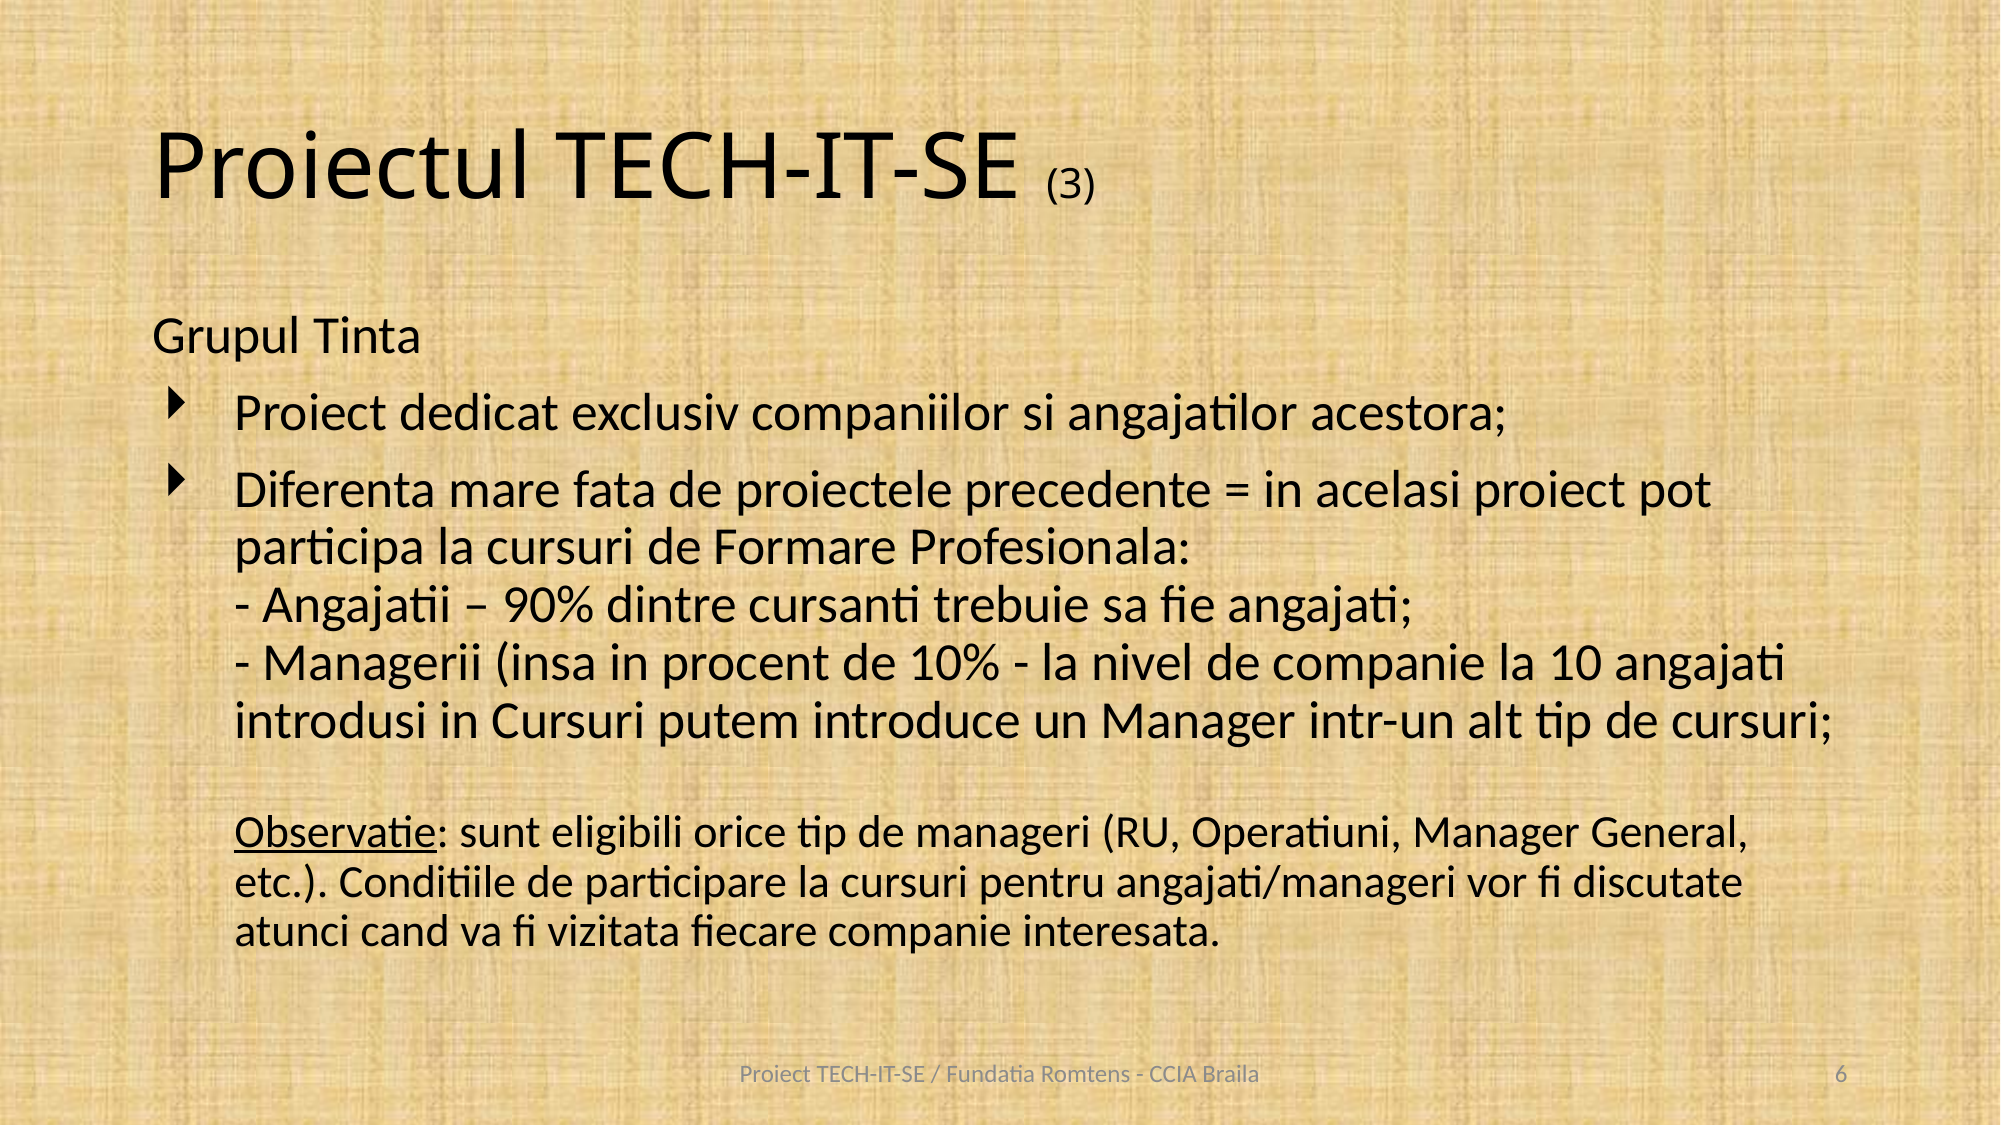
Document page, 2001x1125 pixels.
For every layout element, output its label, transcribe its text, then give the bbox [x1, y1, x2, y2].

slide_number 6 [1412, 1042, 1863, 1103]
footer Proiect TECH-IT-SE / Fundatia Romtens - CCIA Braila [662, 1042, 1338, 1103]
title Proiectul TECH-IT-SE (3) [137, 59, 1863, 278]
list Grupul Tinta Proiect dedicat exclusiv companiilor si angajatilor acestora; Diferenta mare fata de proiectele precedente = in acelasi proiect pot participa la cursuri de Formare Profesionala: - Angajatii – 90% dintre cursanti trebuie sa fie angajati; - Managerii (insa in procent de 10% - la nivel de companie la 10 angajati introdusi in Cursuri putem introduce un Manager intr-un alt tip de cursuri; Observatie: sunt eligibili orice tip de manageri (RU, Operatiuni, Manager General, etc.). Conditiile de participare la cursuri pentru angajati/manageri vor fi discutate atunci cand va fi vizitata fiecare companie interesata. [137, 299, 1863, 1014]
picture [0, 0, 2001, 1125]
